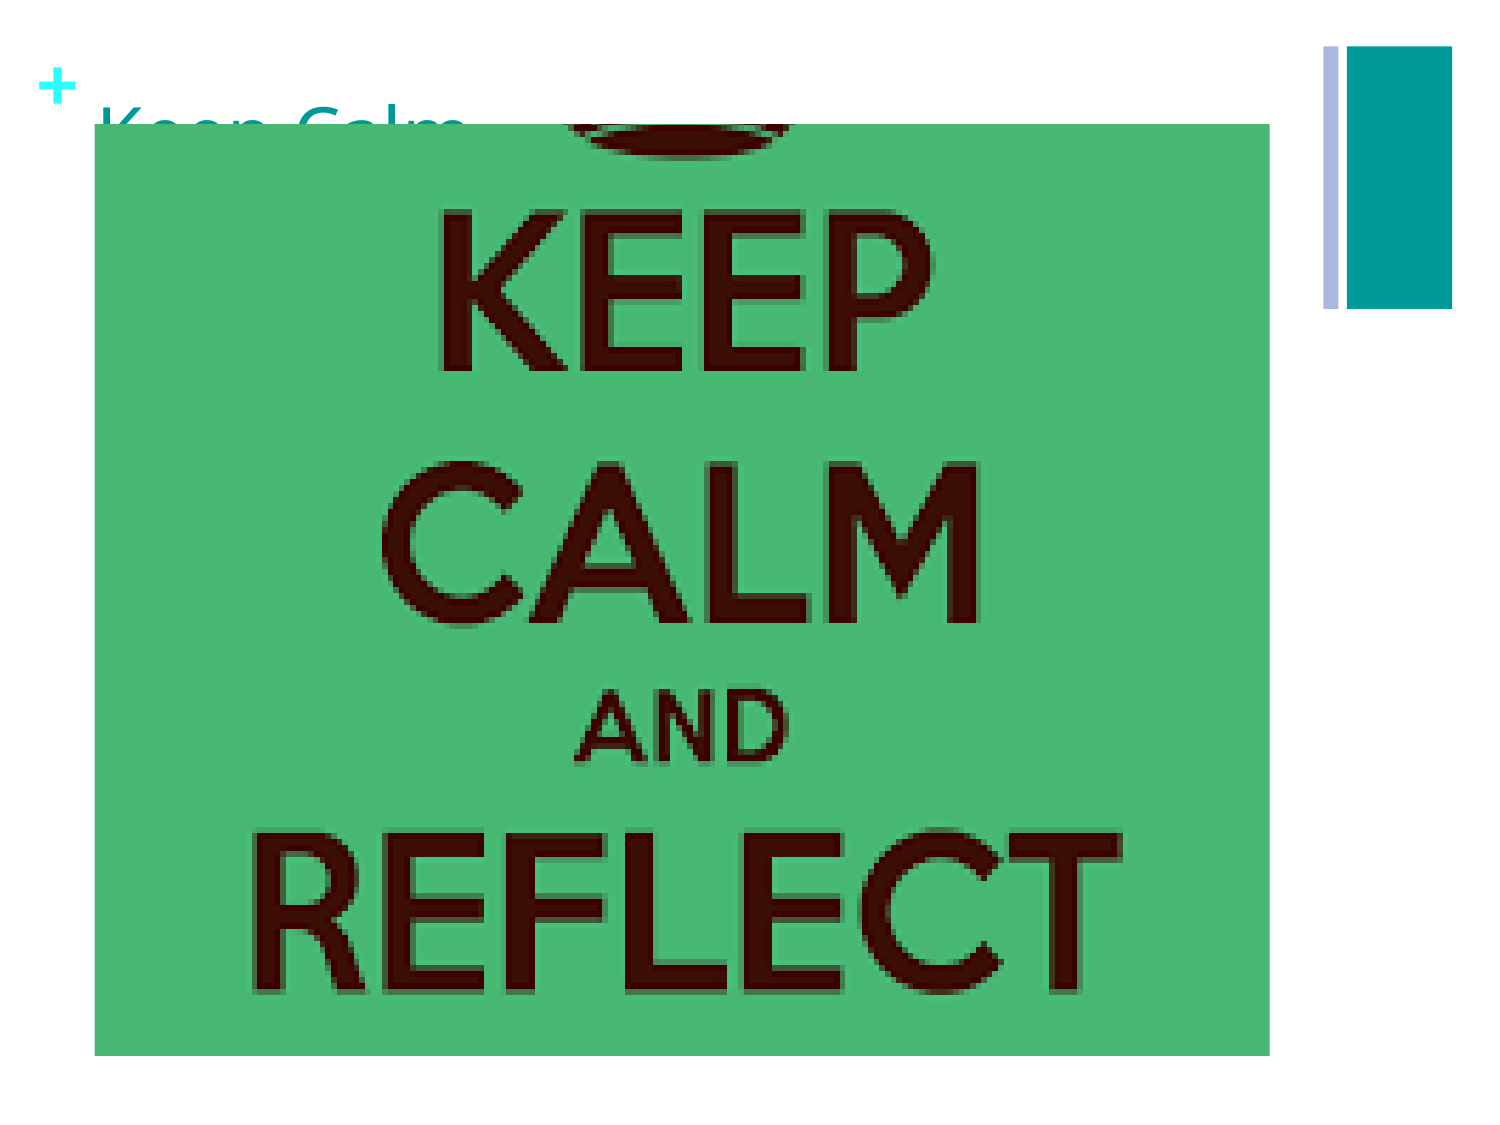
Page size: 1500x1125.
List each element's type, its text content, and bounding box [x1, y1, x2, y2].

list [94, 124, 1271, 1056]
title Keep Calm [81, 79, 1322, 263]
